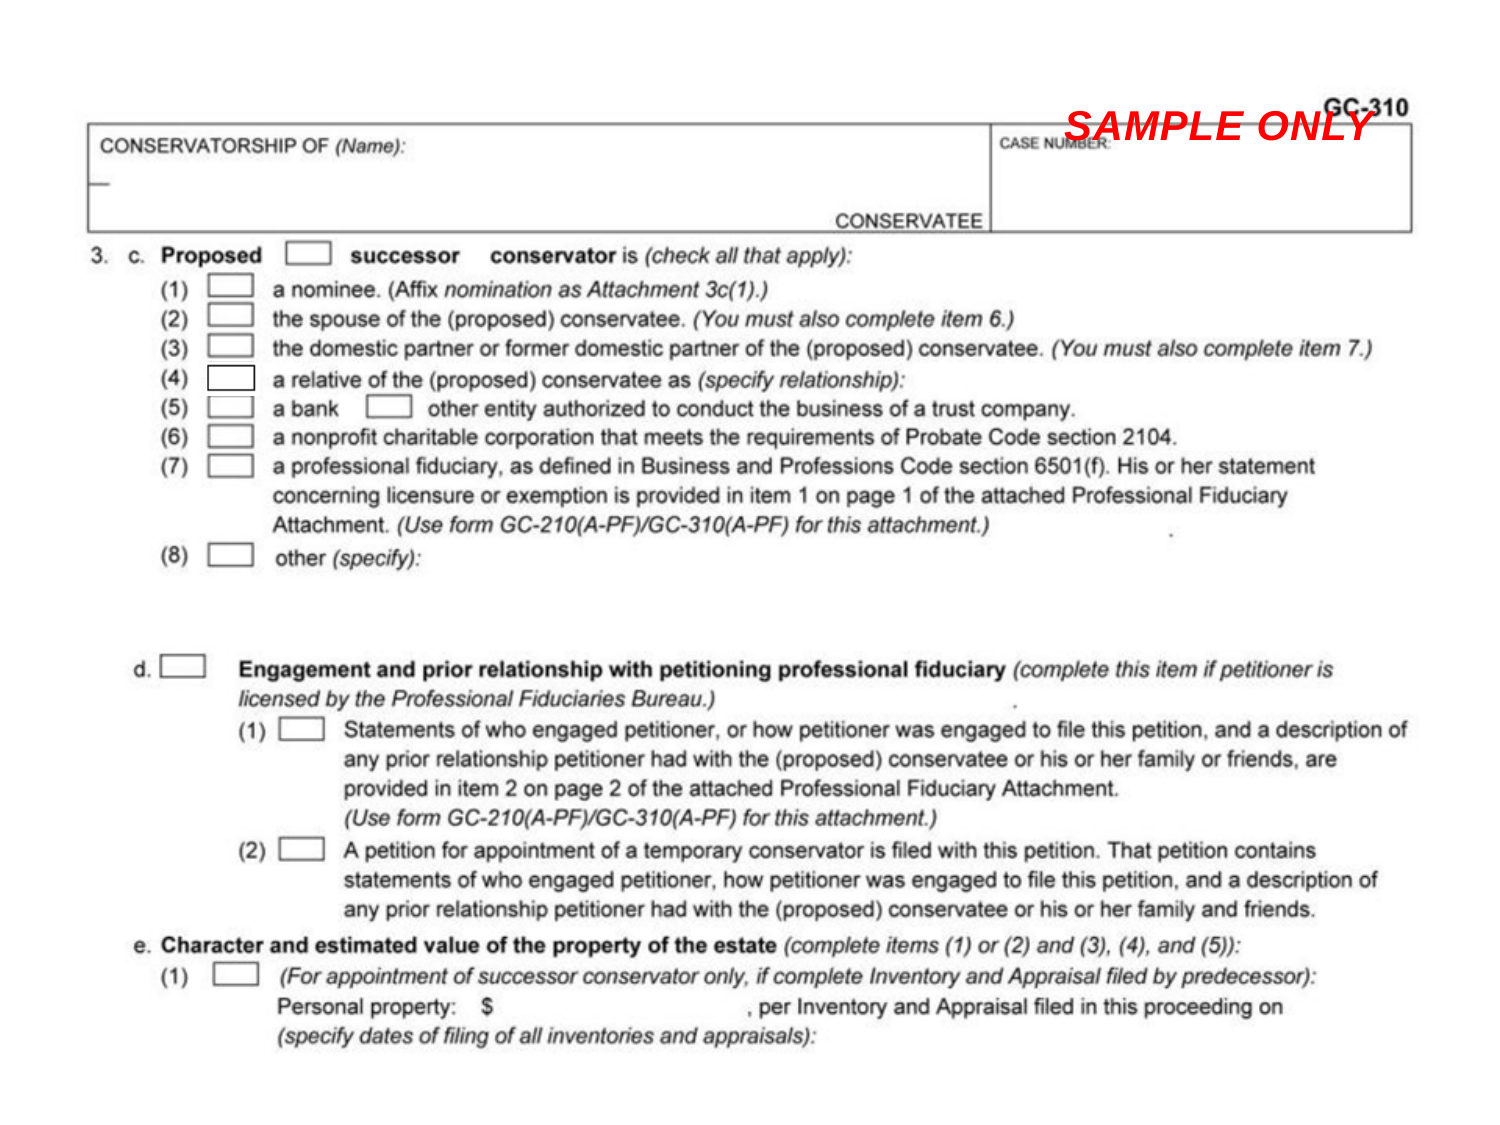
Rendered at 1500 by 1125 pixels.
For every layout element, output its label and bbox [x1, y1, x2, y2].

text_box [0, 0, 1500, 1125]
